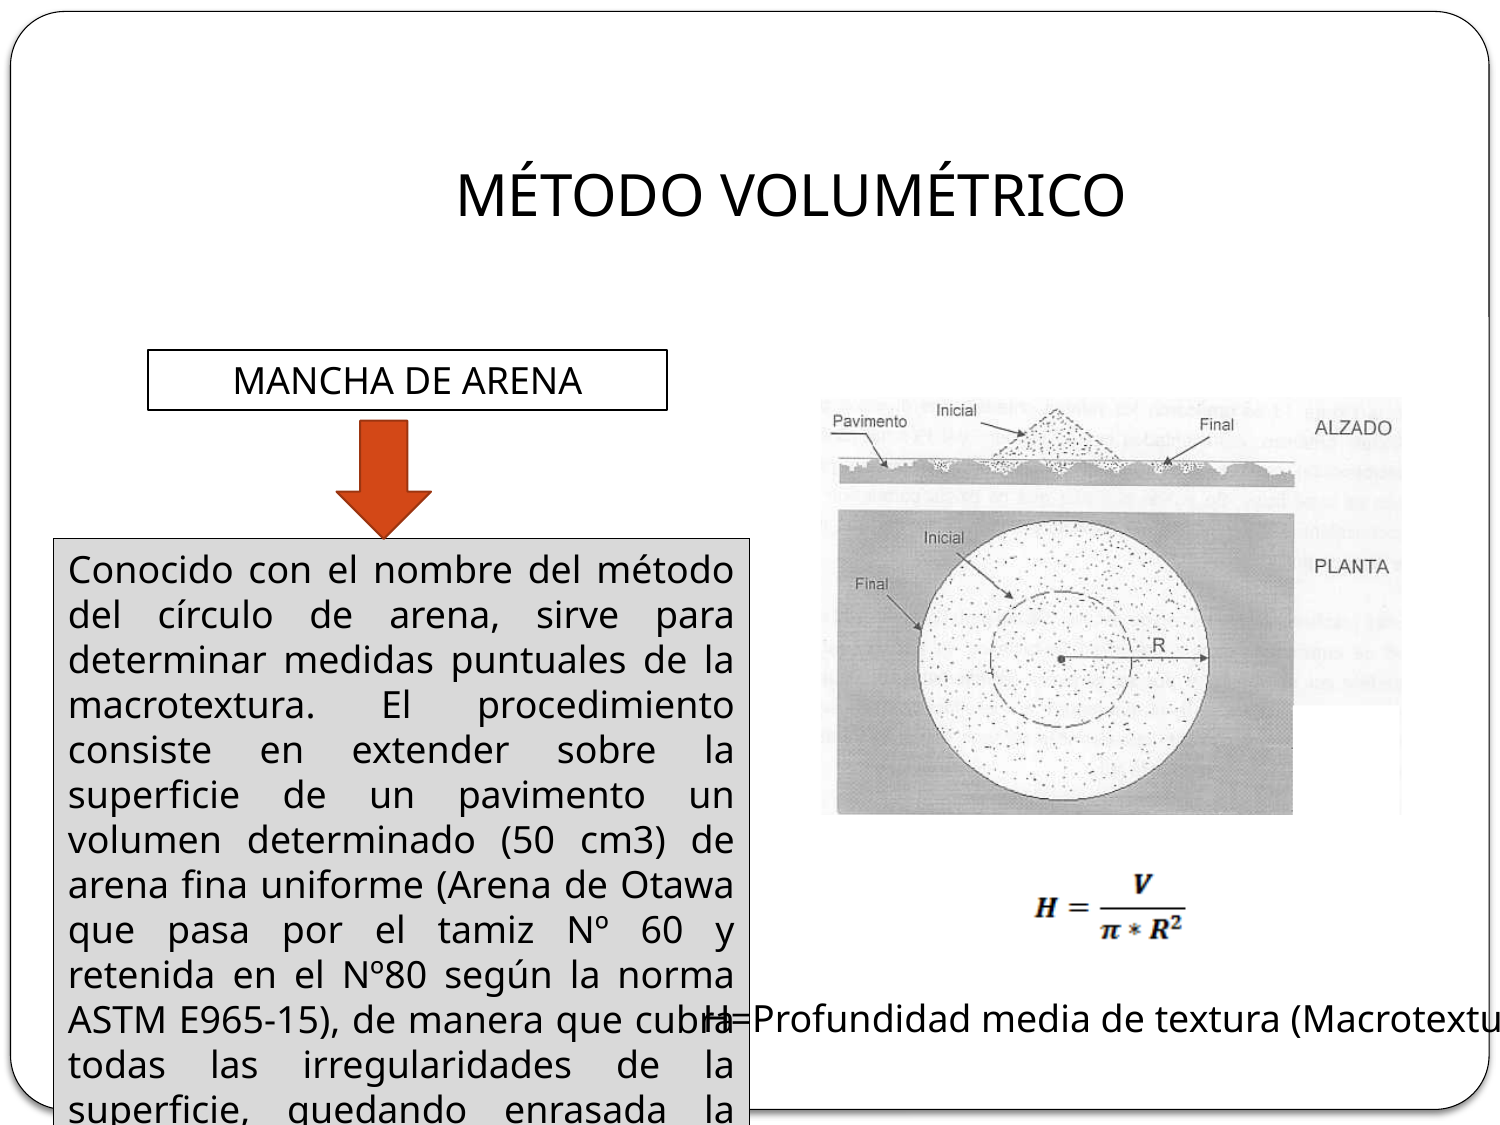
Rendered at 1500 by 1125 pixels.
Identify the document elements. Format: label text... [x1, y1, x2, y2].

title MÉTODO VOLUMÉTRICO [242, 137, 1341, 244]
text_box [335, 419, 432, 540]
text_box H=Profundidad media de textura (Macrotextura) [688, 987, 1500, 1048]
text_box MANCHA DE ARENA [147, 349, 668, 411]
picture [1021, 857, 1217, 953]
text_box Conocido con el nombre del método del círculo de arena, sirve para determinar medidas puntuales de la macrotextura. El procedimiento consiste en extender sobre la superficie de un pavimento un volumen determinado (50 cm3) de arena fina uniforme (Arena de Otawa que pasa por el tamiz Nº 60 y retenida en el Nº80 según la norma ASTM E965-15), de manera que cubra todas las irregularidades de la superficie, quedando enrasada la arena con los picos más salientes [53, 538, 750, 1125]
text_box [25, 0, 76, 27]
picture [820, 396, 1402, 815]
